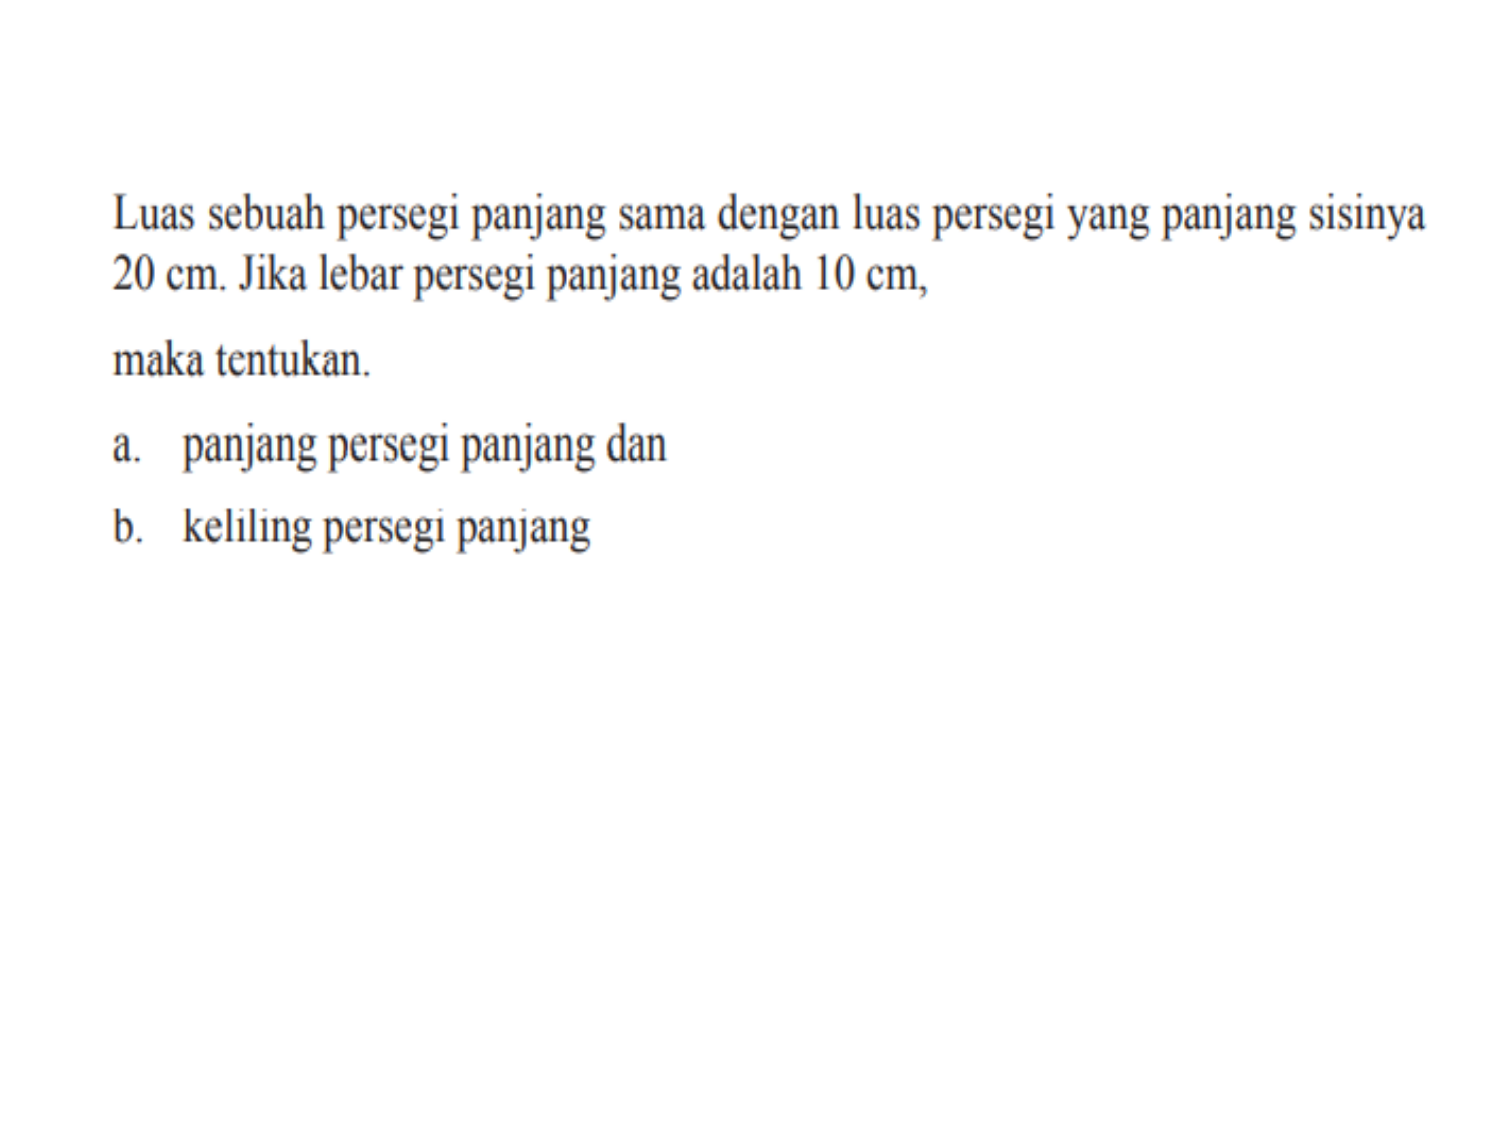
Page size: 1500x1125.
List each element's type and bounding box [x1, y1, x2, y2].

list [87, 174, 1457, 576]
